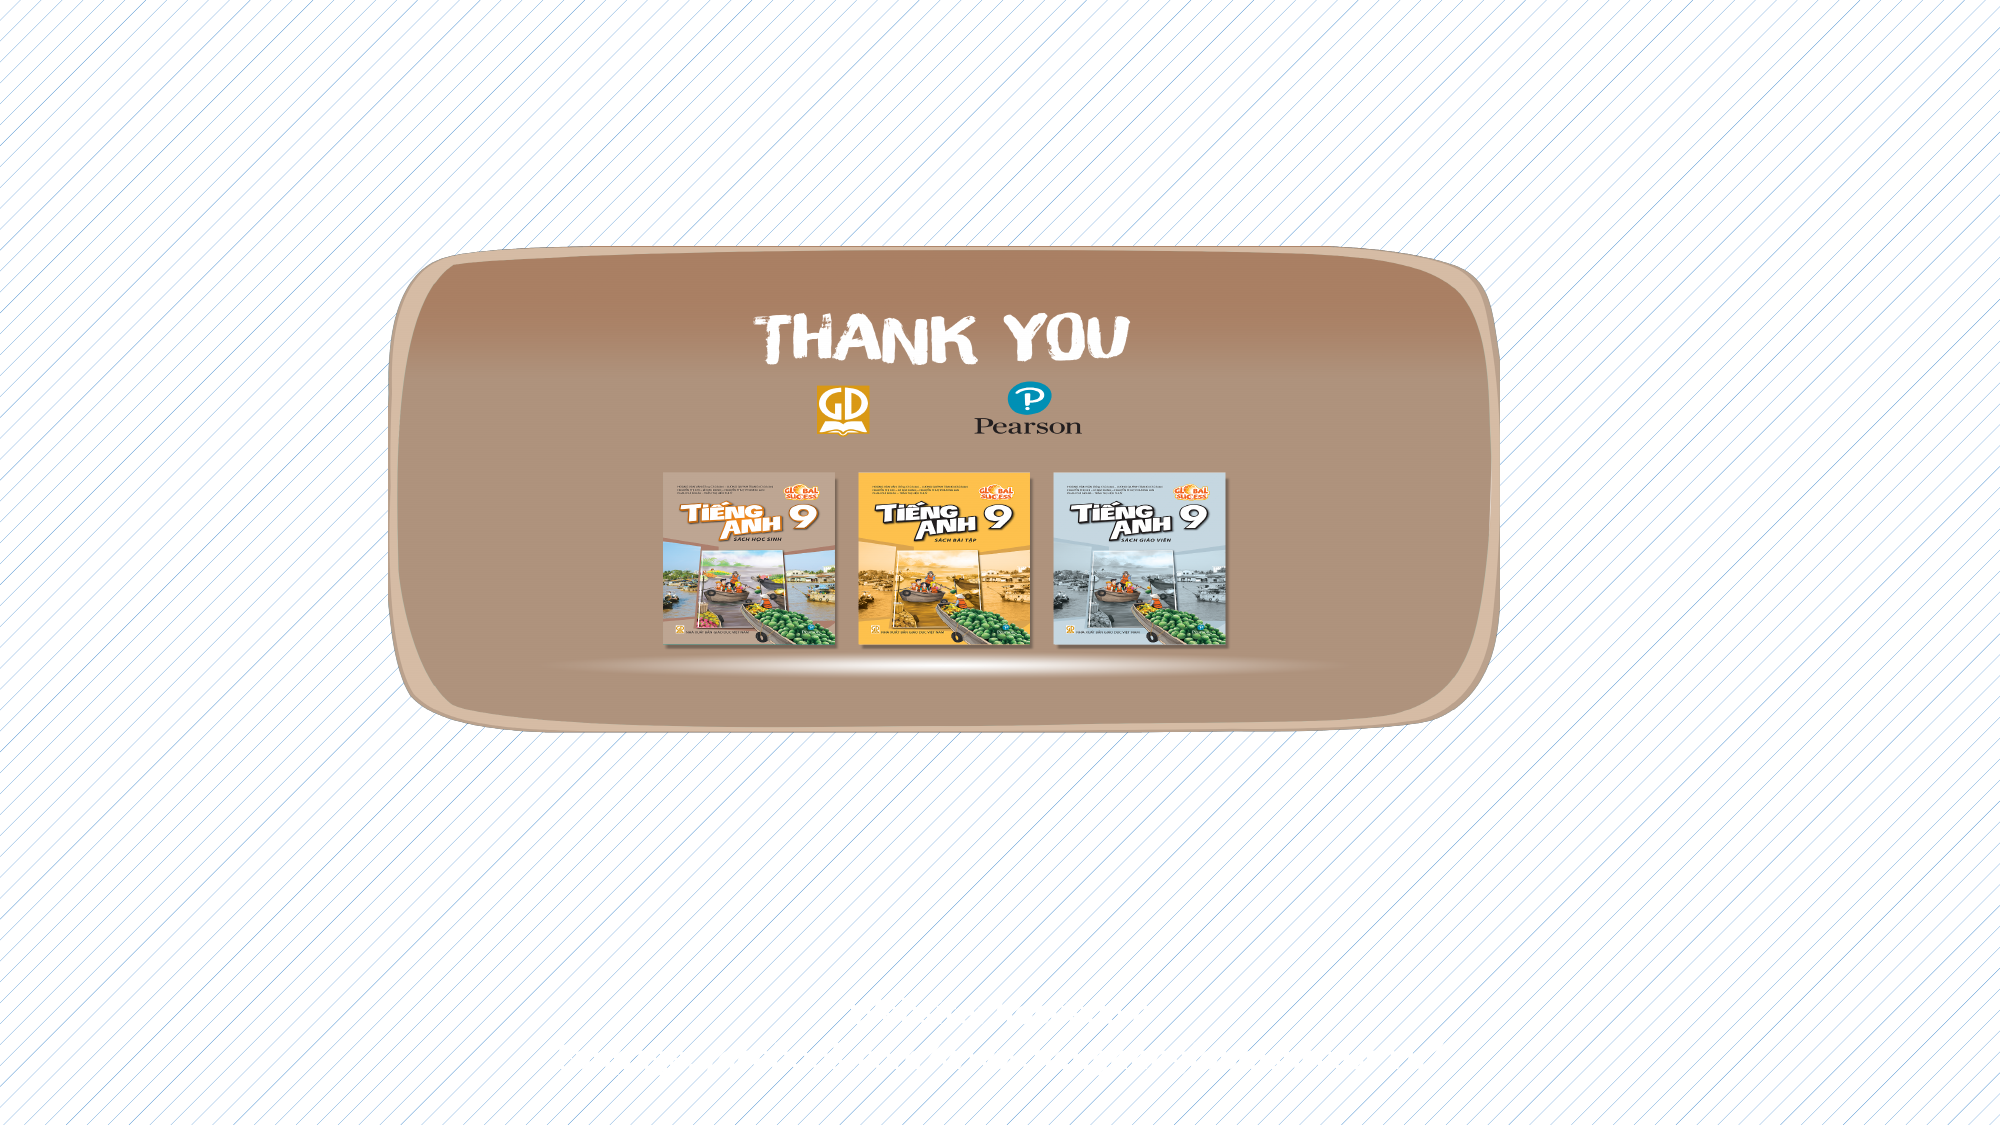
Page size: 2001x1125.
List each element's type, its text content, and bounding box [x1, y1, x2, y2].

text_box Website: hoclieu.vn Fanpage: facebook.com/www.tienganhglobalsuccess.vn/ [500, 979, 1500, 1085]
picture [388, 246, 1500, 733]
